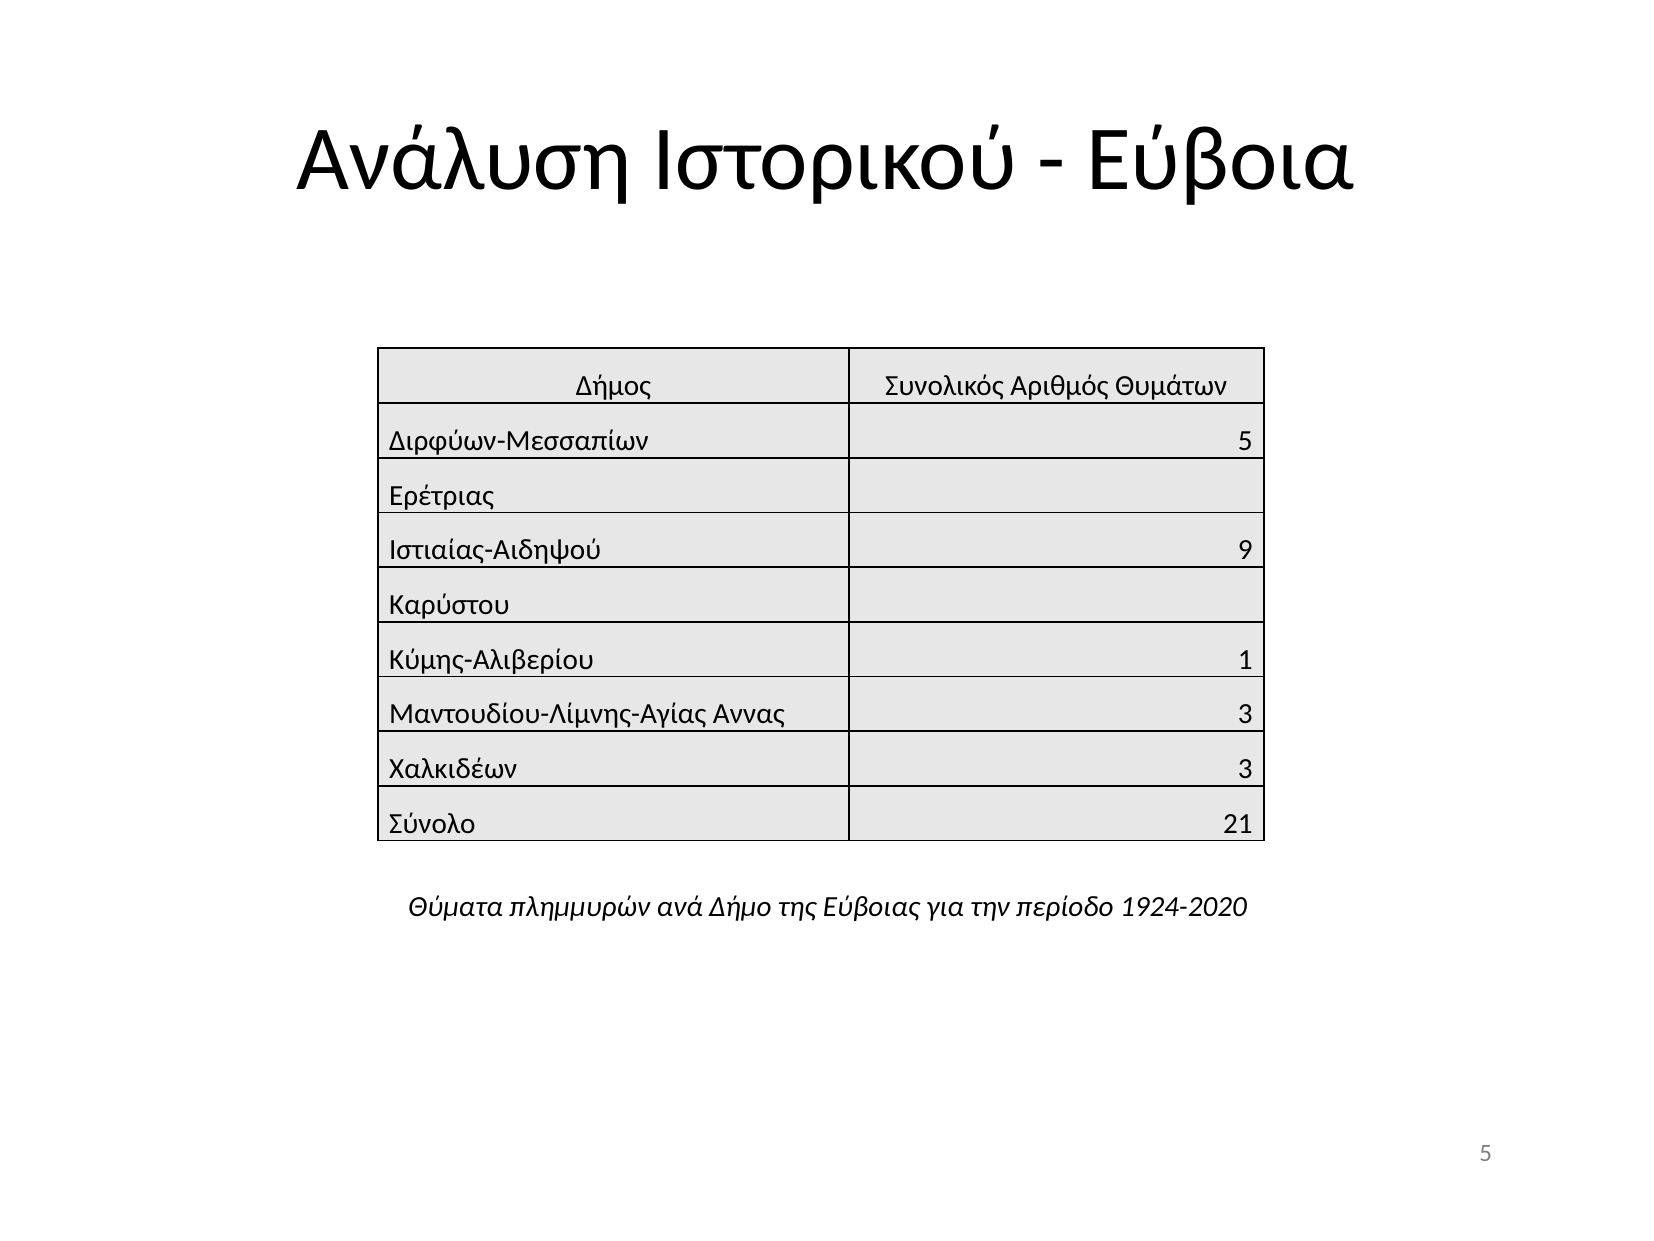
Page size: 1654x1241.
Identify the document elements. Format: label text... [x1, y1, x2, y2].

table_header Δήμος [379, 349, 848, 402]
table_cell [850, 568, 1263, 621]
table_cell [850, 459, 1263, 512]
text_box Θύματα πλημμυρών ανά Δήμο της Εύβοιας για την περίοδο 1924-2020 [393, 880, 1263, 931]
table_header Συνολικός Αριθμός Θυμάτων [850, 349, 1263, 402]
table_cell Ερέτριας [379, 459, 848, 512]
table_cell 3 [850, 677, 1263, 730]
table_cell Μαντουδίου-Λίμνης-Αγίας Αννας [379, 677, 848, 730]
table_cell Χαλκιδέων [379, 732, 848, 785]
table_cell 9 [850, 513, 1263, 566]
title Ανάλυση Ιστορικού - Εύβοια [82, 49, 1571, 257]
table_cell 3 [850, 732, 1263, 785]
table_cell Καρύστου [379, 568, 848, 621]
table_cell 1 [850, 623, 1263, 676]
table_cell Ιστιαίας-Αιδηψού [379, 513, 848, 566]
table_cell Σύνολο [379, 787, 848, 840]
table_cell 21 [850, 787, 1263, 840]
table_cell Διρφύων-Μεσσαπίων [379, 404, 848, 457]
table_cell 5 [850, 404, 1263, 457]
table_cell Κύμης-Αλιβερίου [379, 623, 848, 676]
slide_number 5 [1464, 1128, 1571, 1216]
